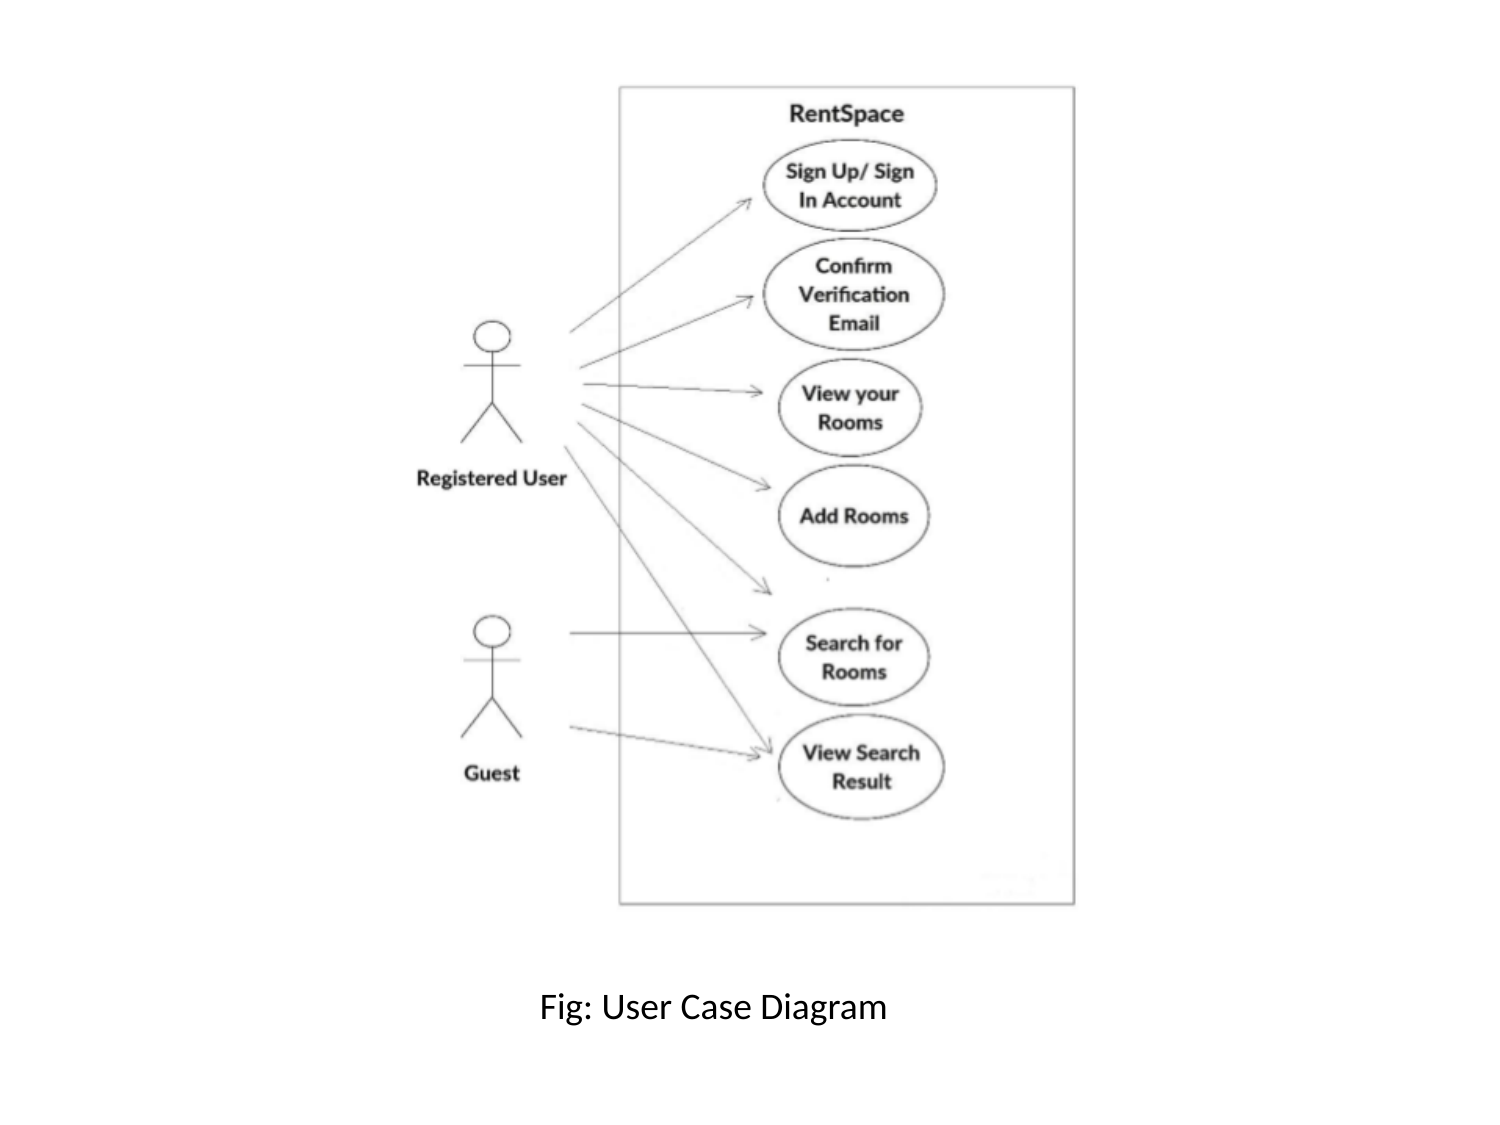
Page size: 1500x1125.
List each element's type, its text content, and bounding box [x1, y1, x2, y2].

text_box Fig: User Case Diagram [524, 974, 1095, 1035]
picture [387, 74, 1118, 924]
